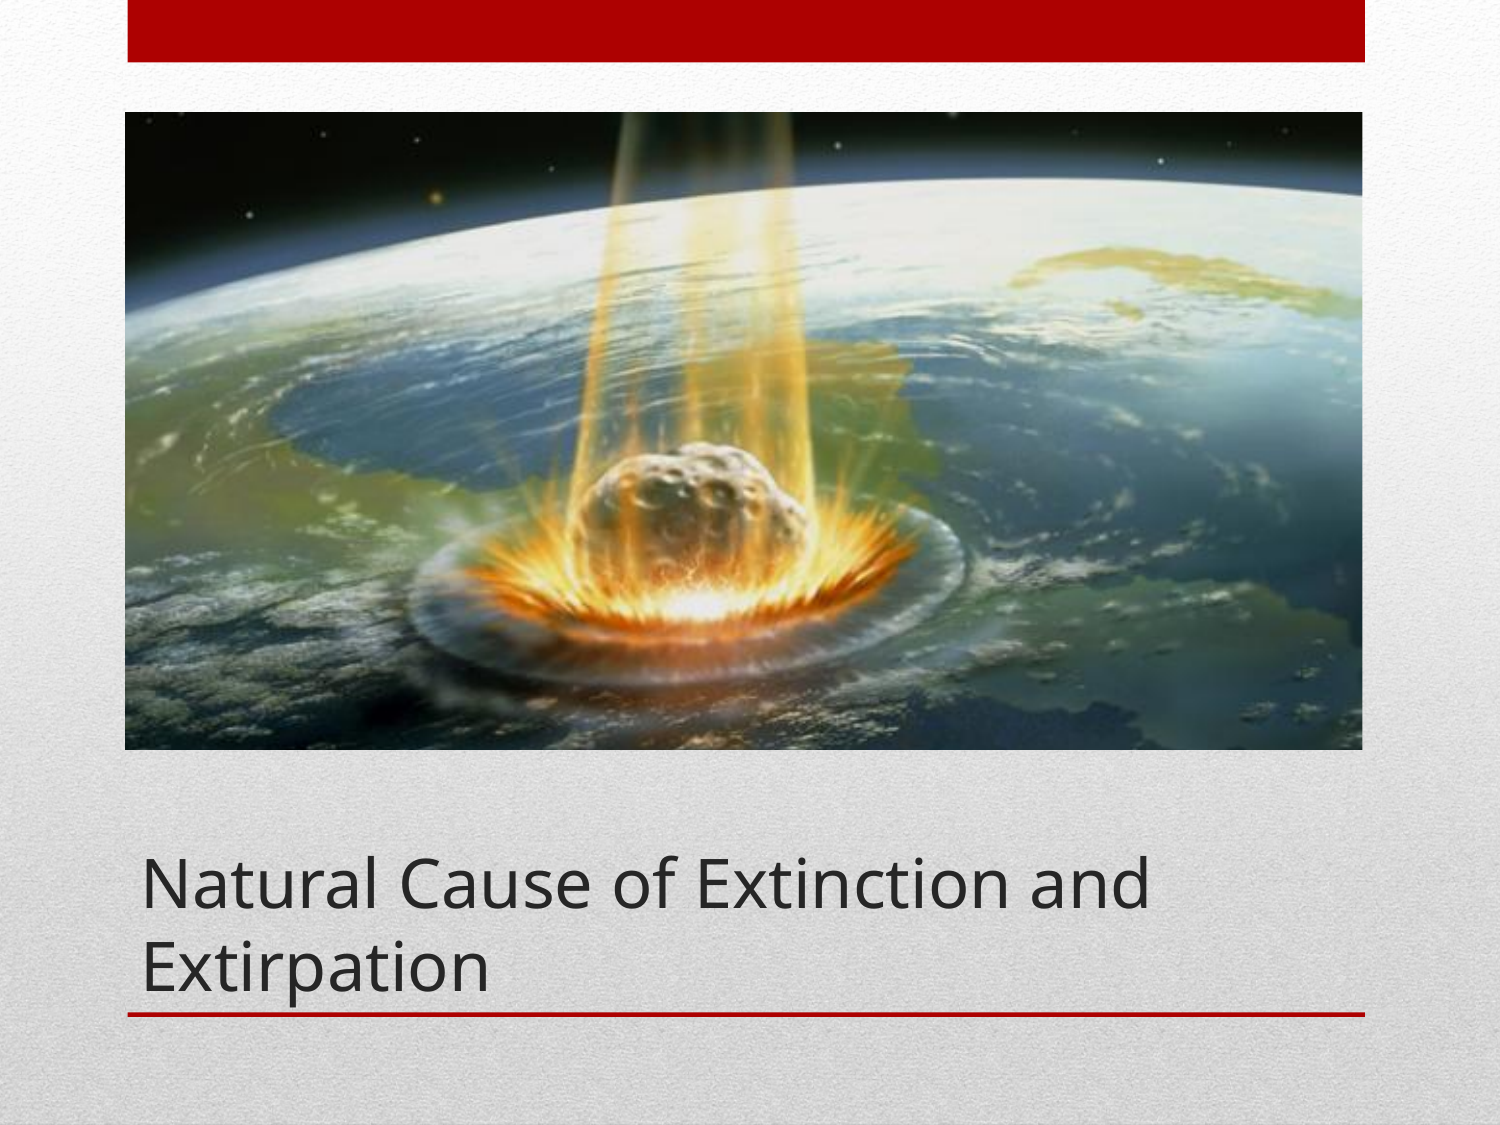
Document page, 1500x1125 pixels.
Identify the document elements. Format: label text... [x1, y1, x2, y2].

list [124, 111, 1364, 751]
title Natural Cause of Extinction and Extirpation [125, 760, 1238, 1013]
